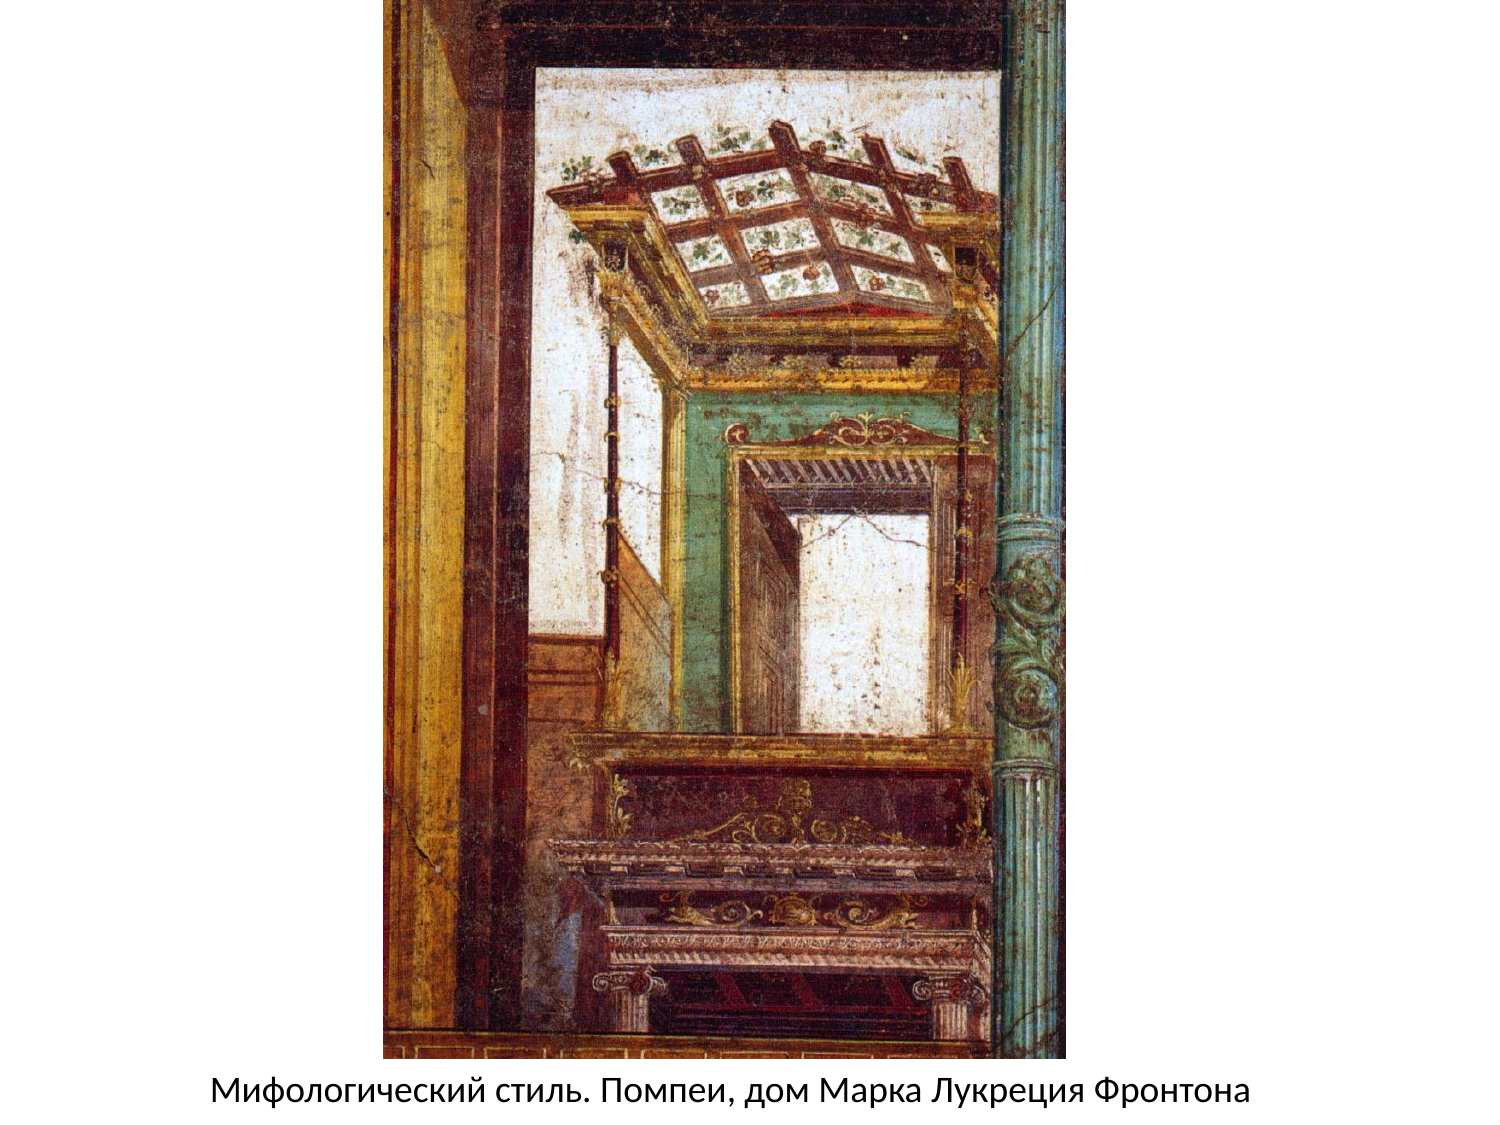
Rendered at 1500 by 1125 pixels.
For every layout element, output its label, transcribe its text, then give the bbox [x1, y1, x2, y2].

picture [383, 0, 1066, 1059]
text_box Мифологический стиль. Помпеи, дом Марка Лукреция Фронтона [194, 1057, 1280, 1118]
